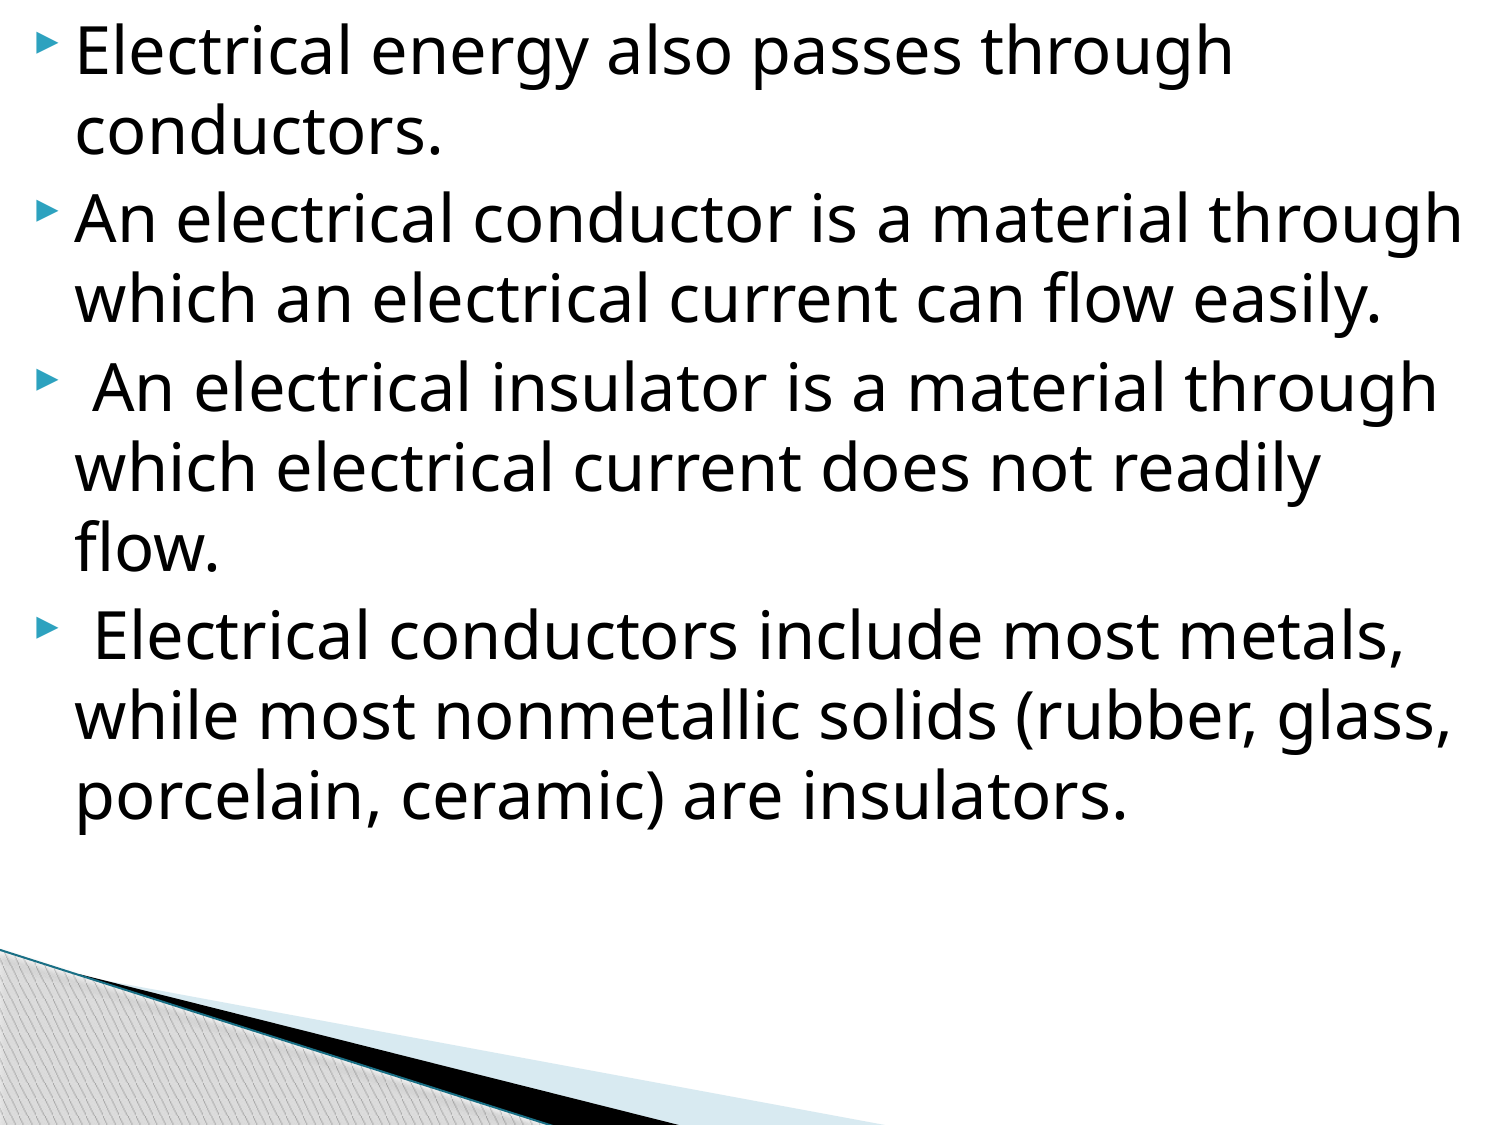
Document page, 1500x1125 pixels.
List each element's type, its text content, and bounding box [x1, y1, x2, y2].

list Electrical energy also passes through conductors. An electrical conductor is a material through which an electrical current can flow easily. An electrical insulator is a material through which electrical current does not readily flow. Electrical conductors include most metals, while most nonmetallic solids (rubber, glass, porcelain, ceramic) are insulators. [0, 0, 1500, 1038]
